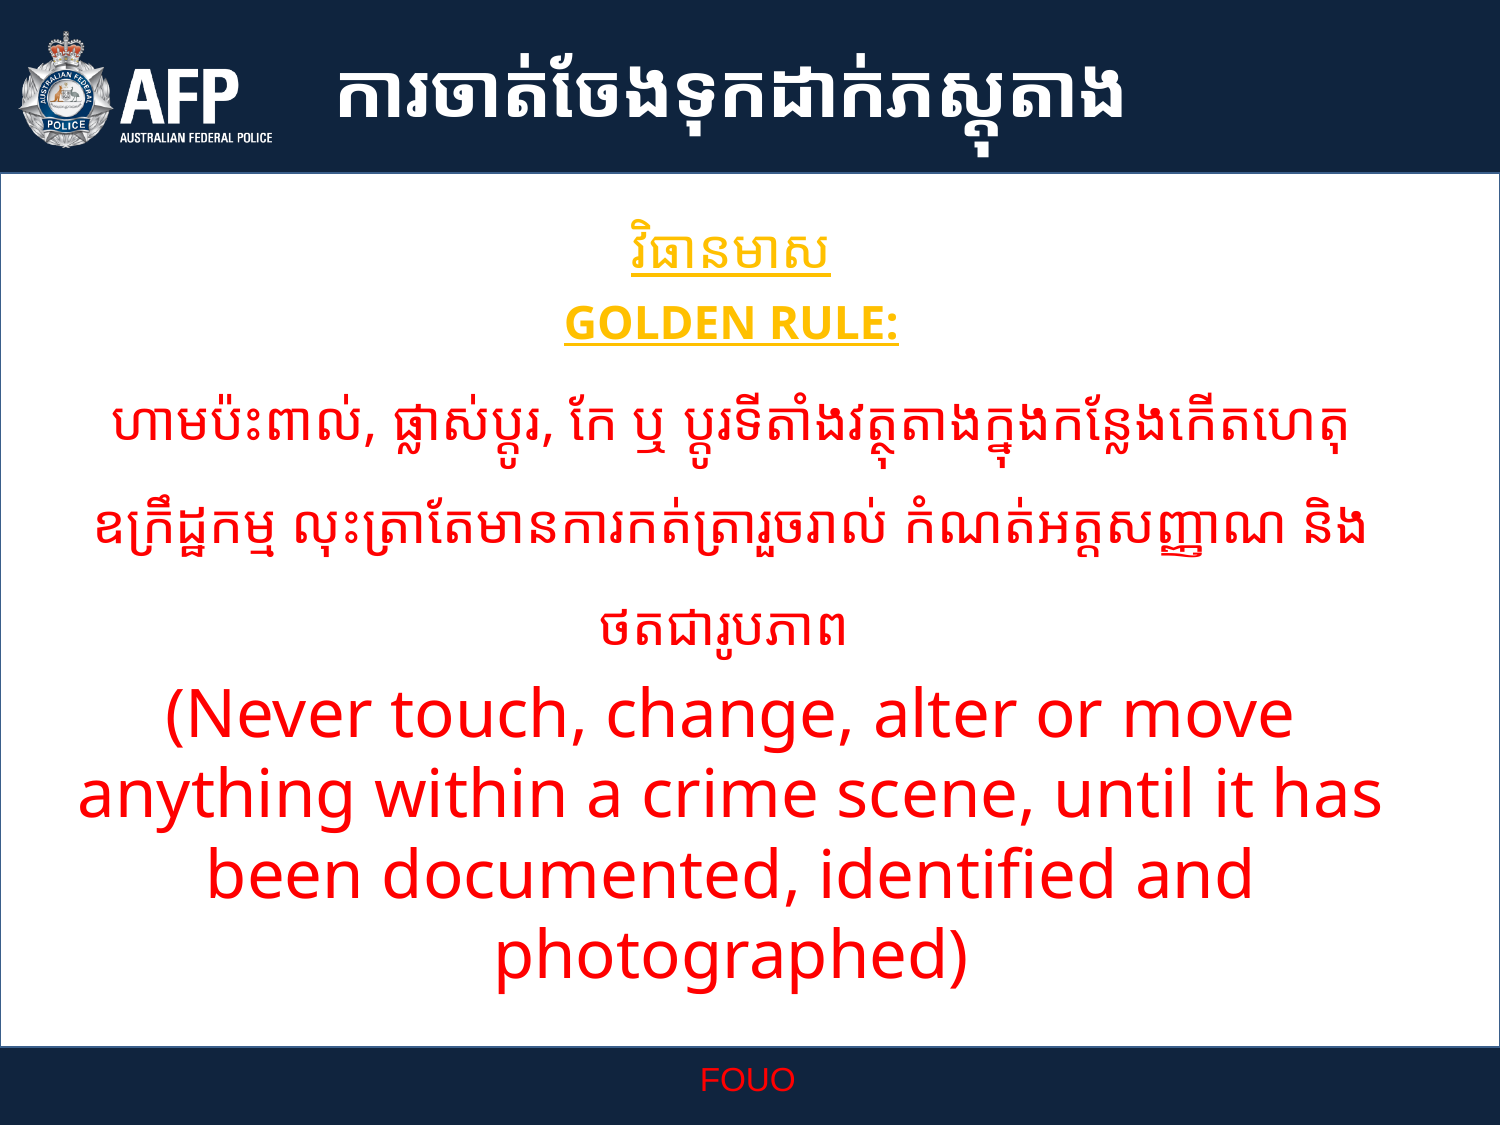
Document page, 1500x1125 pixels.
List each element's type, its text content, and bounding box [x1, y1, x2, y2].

picture [18, 31, 272, 148]
list វិធានមាស GOLDEN RULE: ហាមប៉ះពាល់, ផ្លាស់ប្តូរ, កែ ឬ ប្តូរទីតាំងវត្ថុតាងក្នុងកន្លែងកើតហេតុឧក្រឹដ្ឋកម្ម លុះត្រាតែមានការកត់ត្រារួចរាល់ កំណត់អត្តសញ្ញាណ និងថតជារូបភាព (Never touch, change, alter or move anything within a crime scene, until it has been documented, identified and photographed) [41, 208, 1411, 1007]
text_box ការចាត់ចែងទុកដាក់ភស្តុតាង [319, 30, 1353, 140]
